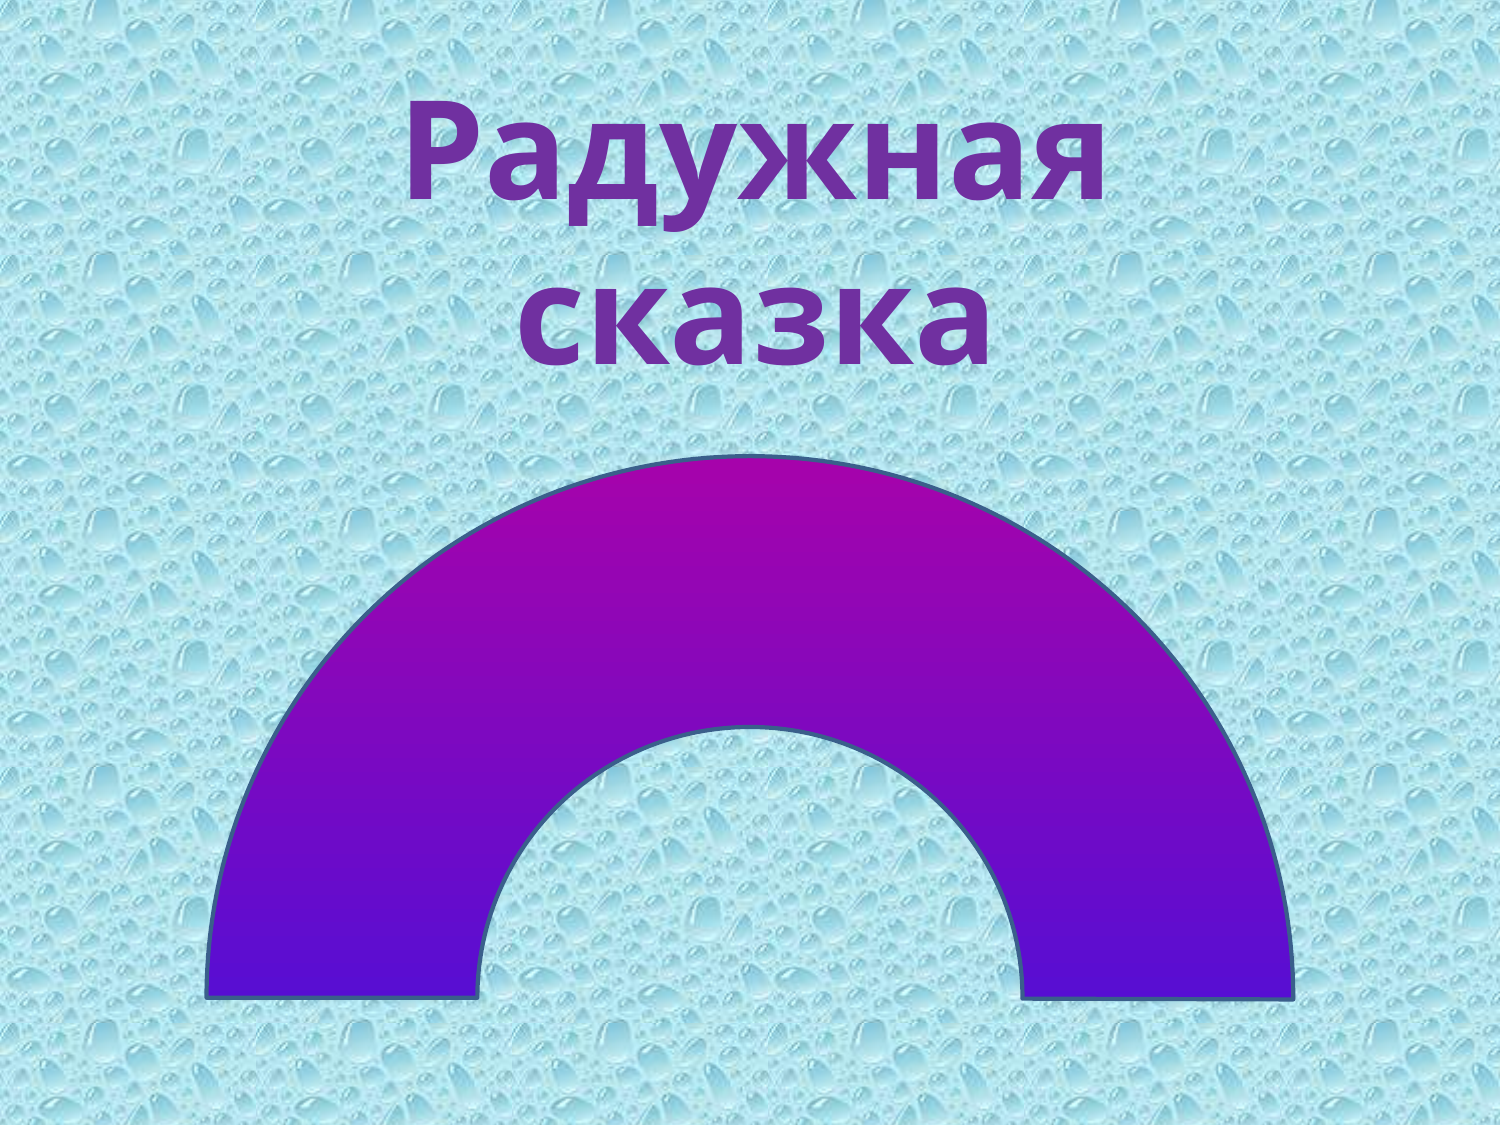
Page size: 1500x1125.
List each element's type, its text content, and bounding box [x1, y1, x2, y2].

text_box Радужная сказка [336, 54, 1176, 400]
text_box [204, 454, 1296, 1002]
picture [0, 0, 1500, 1125]
